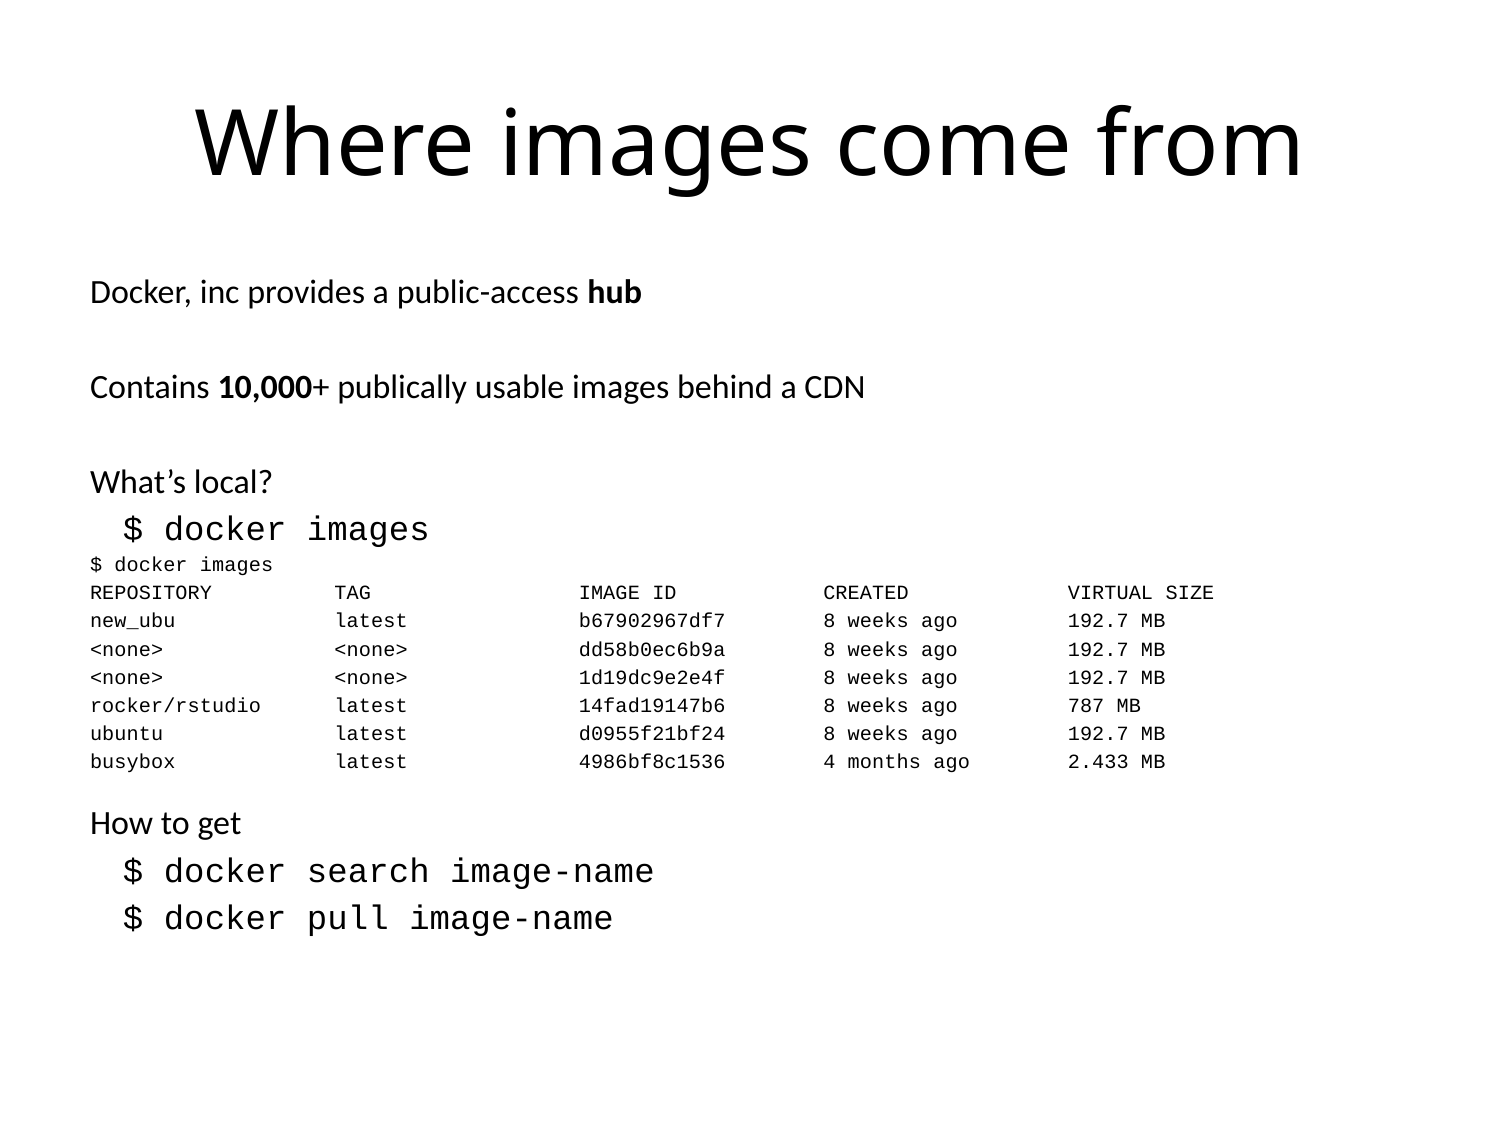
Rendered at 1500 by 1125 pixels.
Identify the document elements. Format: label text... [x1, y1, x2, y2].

list Docker, inc provides a public-access hub Contains 10,000+ publically usable images behind a CDN What’s local? $ docker images $ docker images REPOSITORY TAG IMAGE ID CREATED VIRTUAL SIZE new_ubu latest b67902967df7 8 weeks ago 192.7 MB <none> <none> dd58b0ec6b9a 8 weeks ago 192.7 MB <none> <none> 1d19dc9e2e4f 8 weeks ago 192.7 MB rocker/rstudio latest 14fad19147b6 8 weeks ago 787 MB ubuntu latest d0955f21bf24 8 weeks ago 192.7 MB busybox latest 4986bf8c1536 4 months ago 2.433 MB How to get $ docker search image-name $ docker pull image-name [75, 262, 1425, 1005]
title Where images come from [75, 45, 1425, 233]
